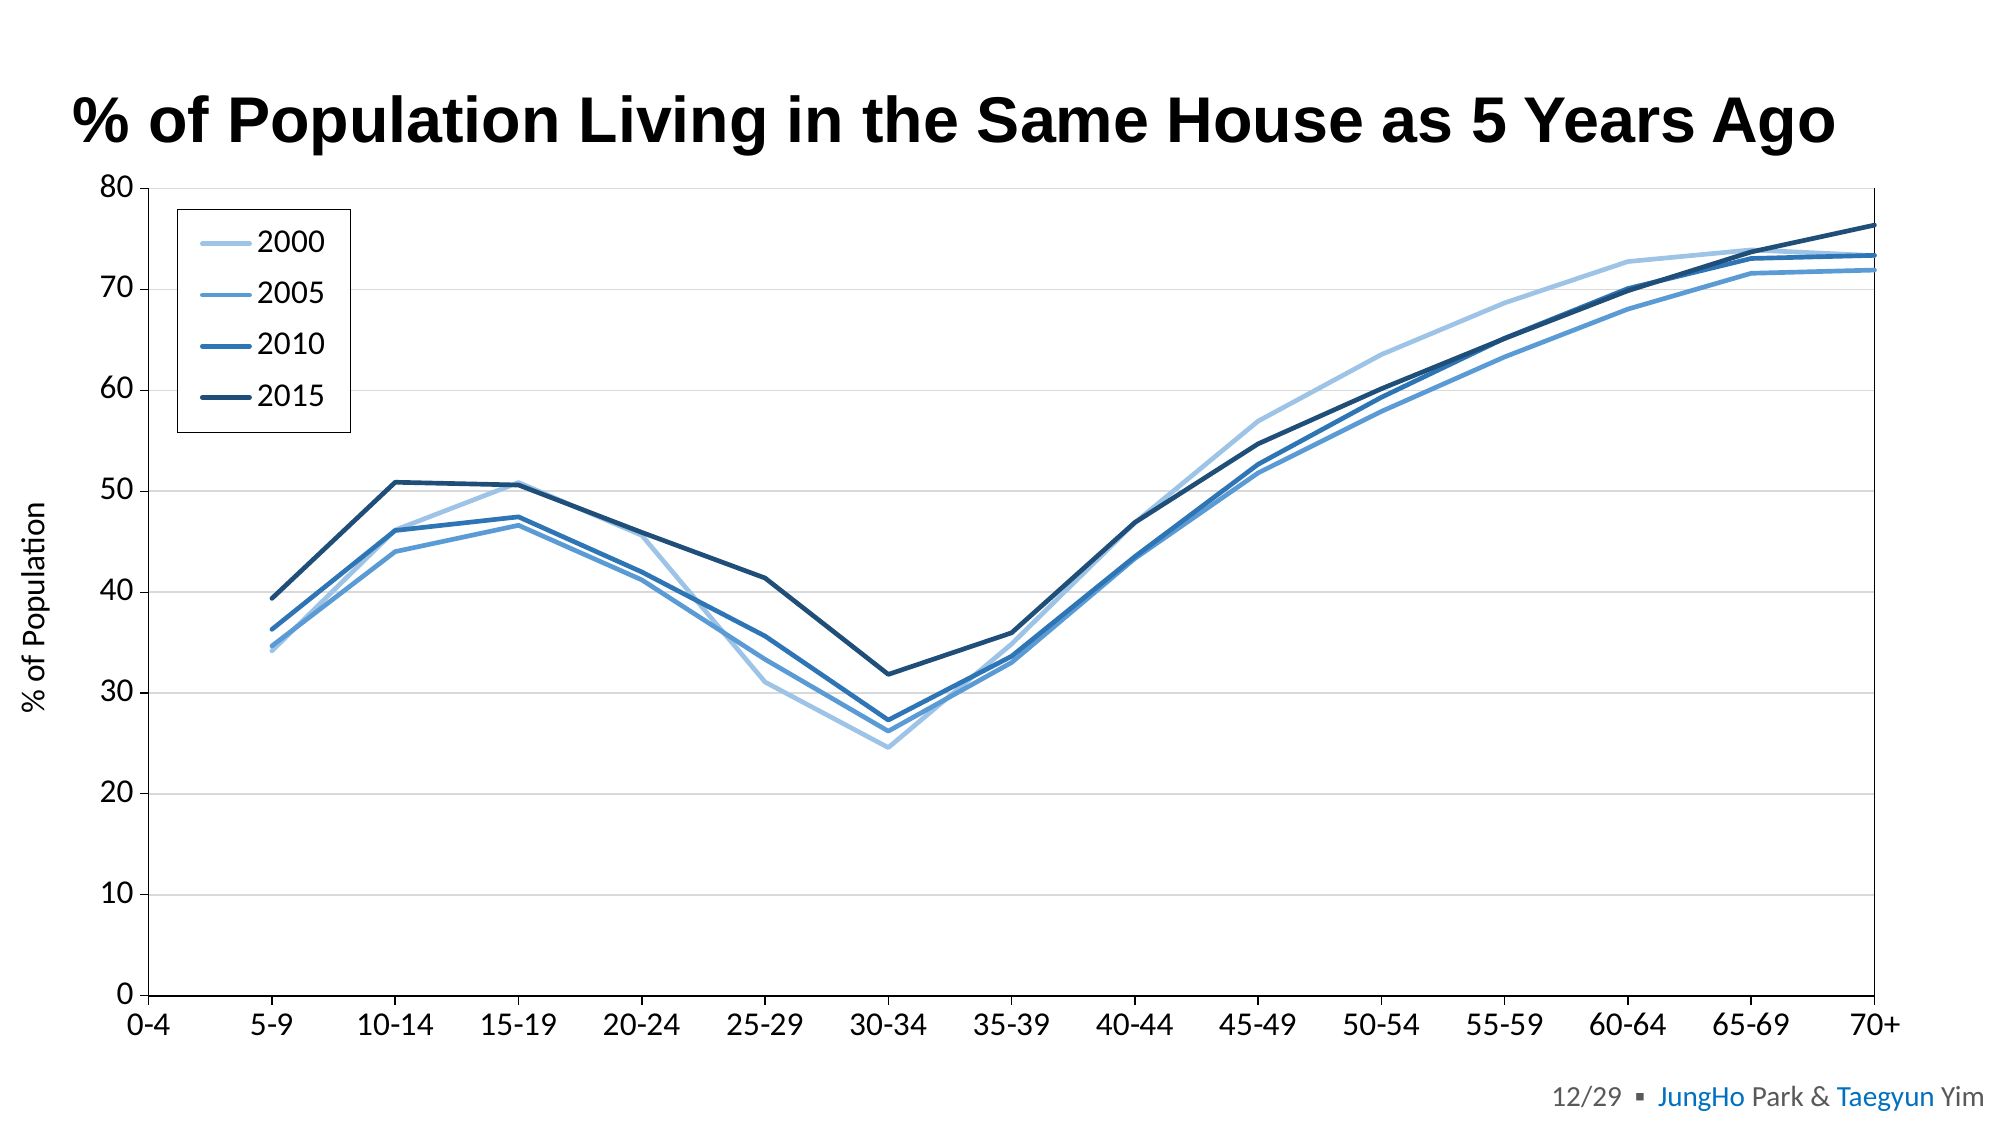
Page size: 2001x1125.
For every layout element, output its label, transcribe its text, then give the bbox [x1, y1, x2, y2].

chart [9, 156, 1905, 1076]
slide_number 12/29 ▪ JungHo Park & Taegyun Yim [1453, 1065, 2000, 1125]
title % of Population Living in the Same House as 5 Years Ago [57, 75, 1904, 156]
